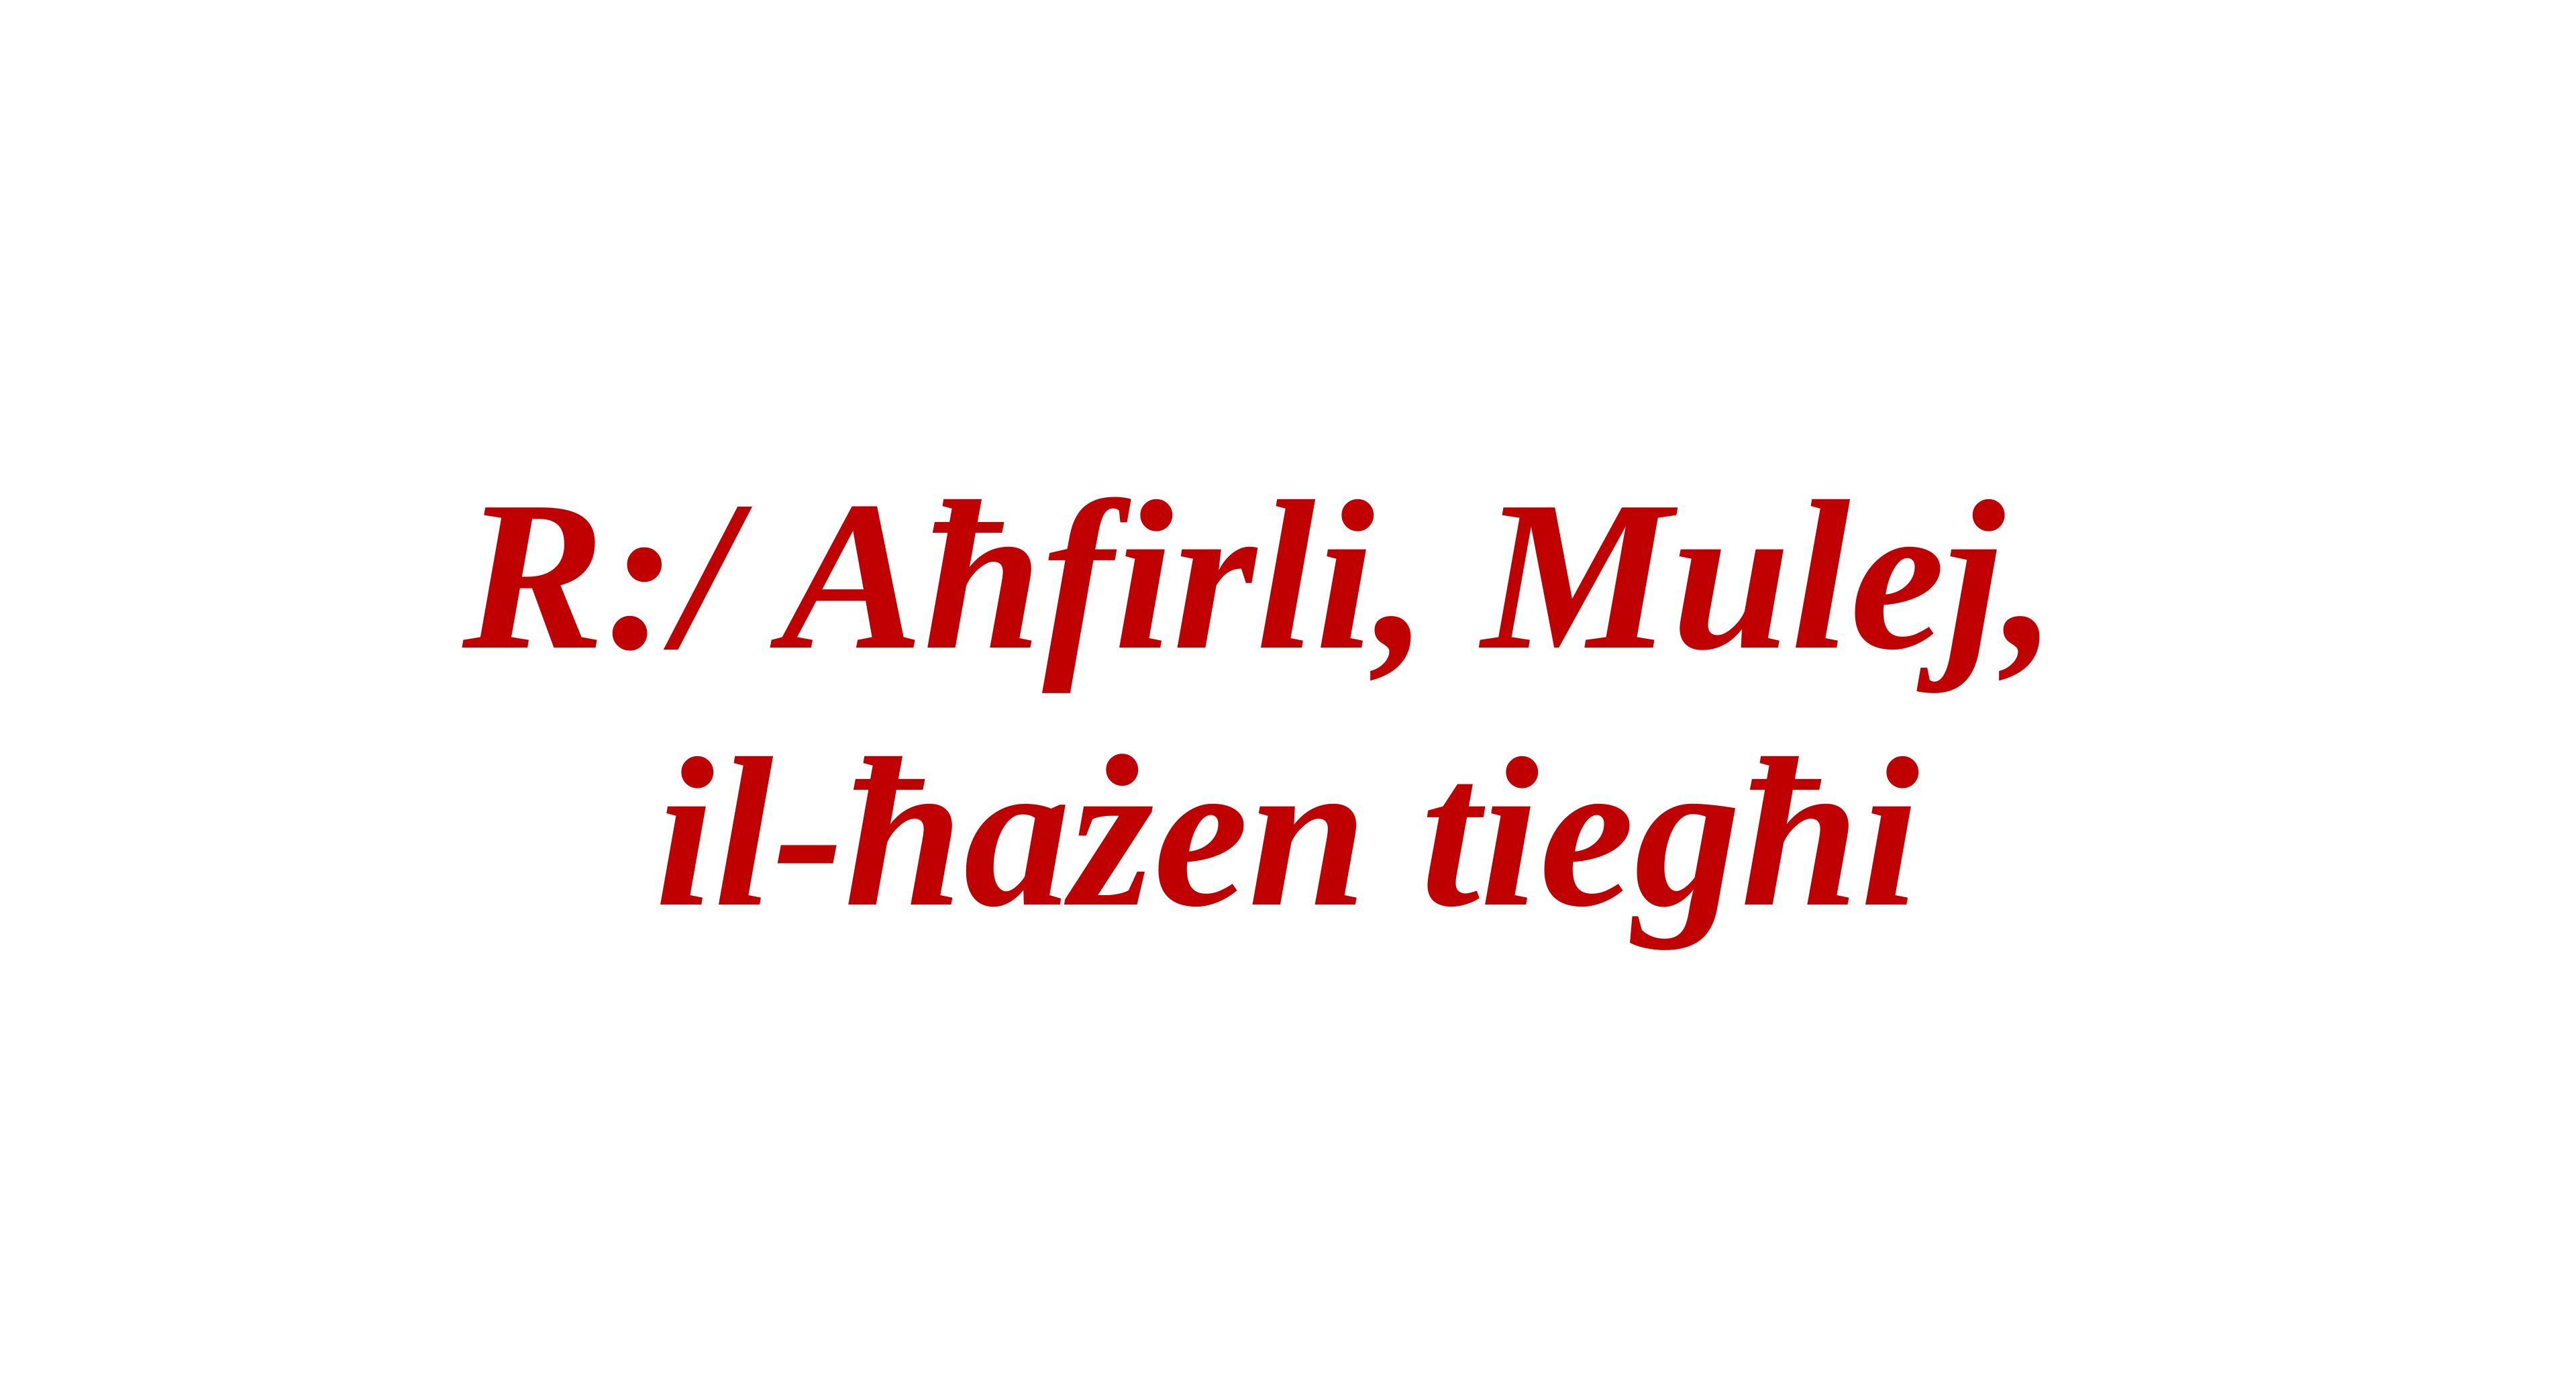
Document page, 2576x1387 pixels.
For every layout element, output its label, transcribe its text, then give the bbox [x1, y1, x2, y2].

text_box R:/ Aħfirli, Mulej, il-ħażen tiegħi [100, 423, 2476, 959]
